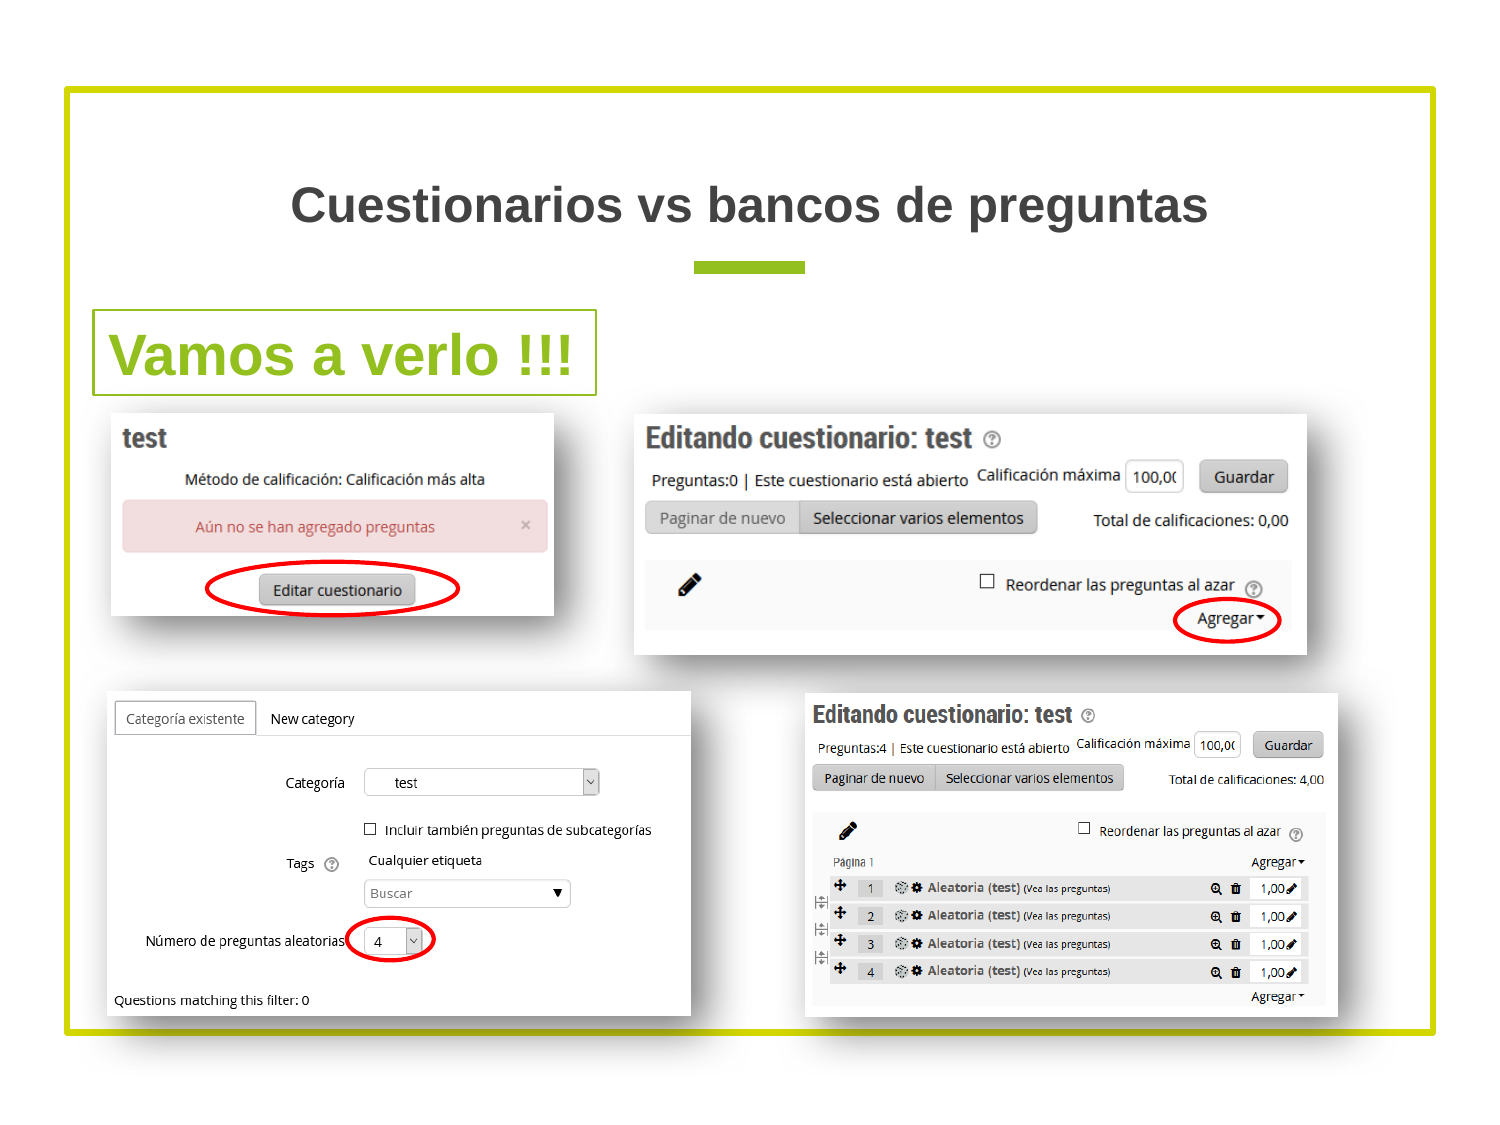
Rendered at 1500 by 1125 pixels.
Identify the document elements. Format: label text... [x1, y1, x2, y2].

picture [805, 693, 1338, 1017]
picture [634, 413, 1308, 655]
text_box Vamos a verlo !!! [93, 309, 597, 395]
text_box [66, 248, 1434, 1033]
picture [111, 413, 554, 616]
picture [107, 691, 691, 1016]
title Cuestionarios vs bancos de preguntas [0, 47, 1500, 248]
